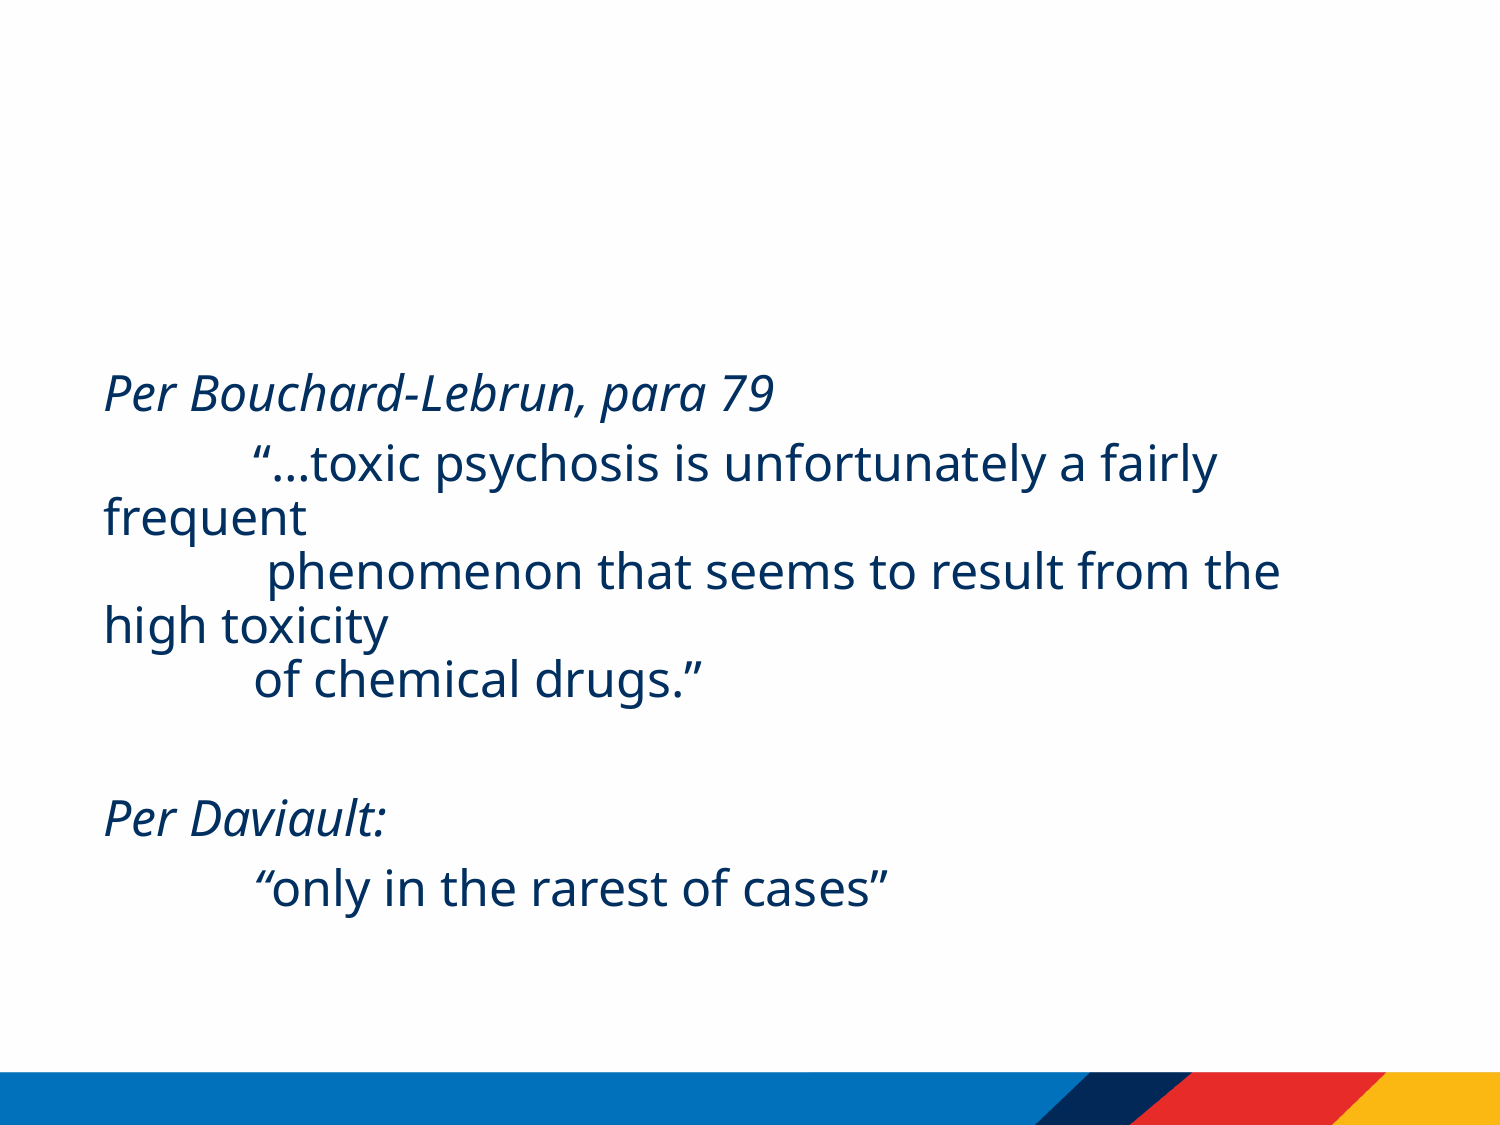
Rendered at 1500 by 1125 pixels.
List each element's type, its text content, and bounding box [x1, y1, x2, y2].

picture [0, 0, 1500, 1125]
list Per Bouchard-Lebrun, para 79 “…toxic psychosis is unfortunately a fairly frequent phenomenon that seems to result from the high toxicity of chemical drugs.” Per Daviault: “only in the rarest of cases” [103, 292, 1400, 966]
